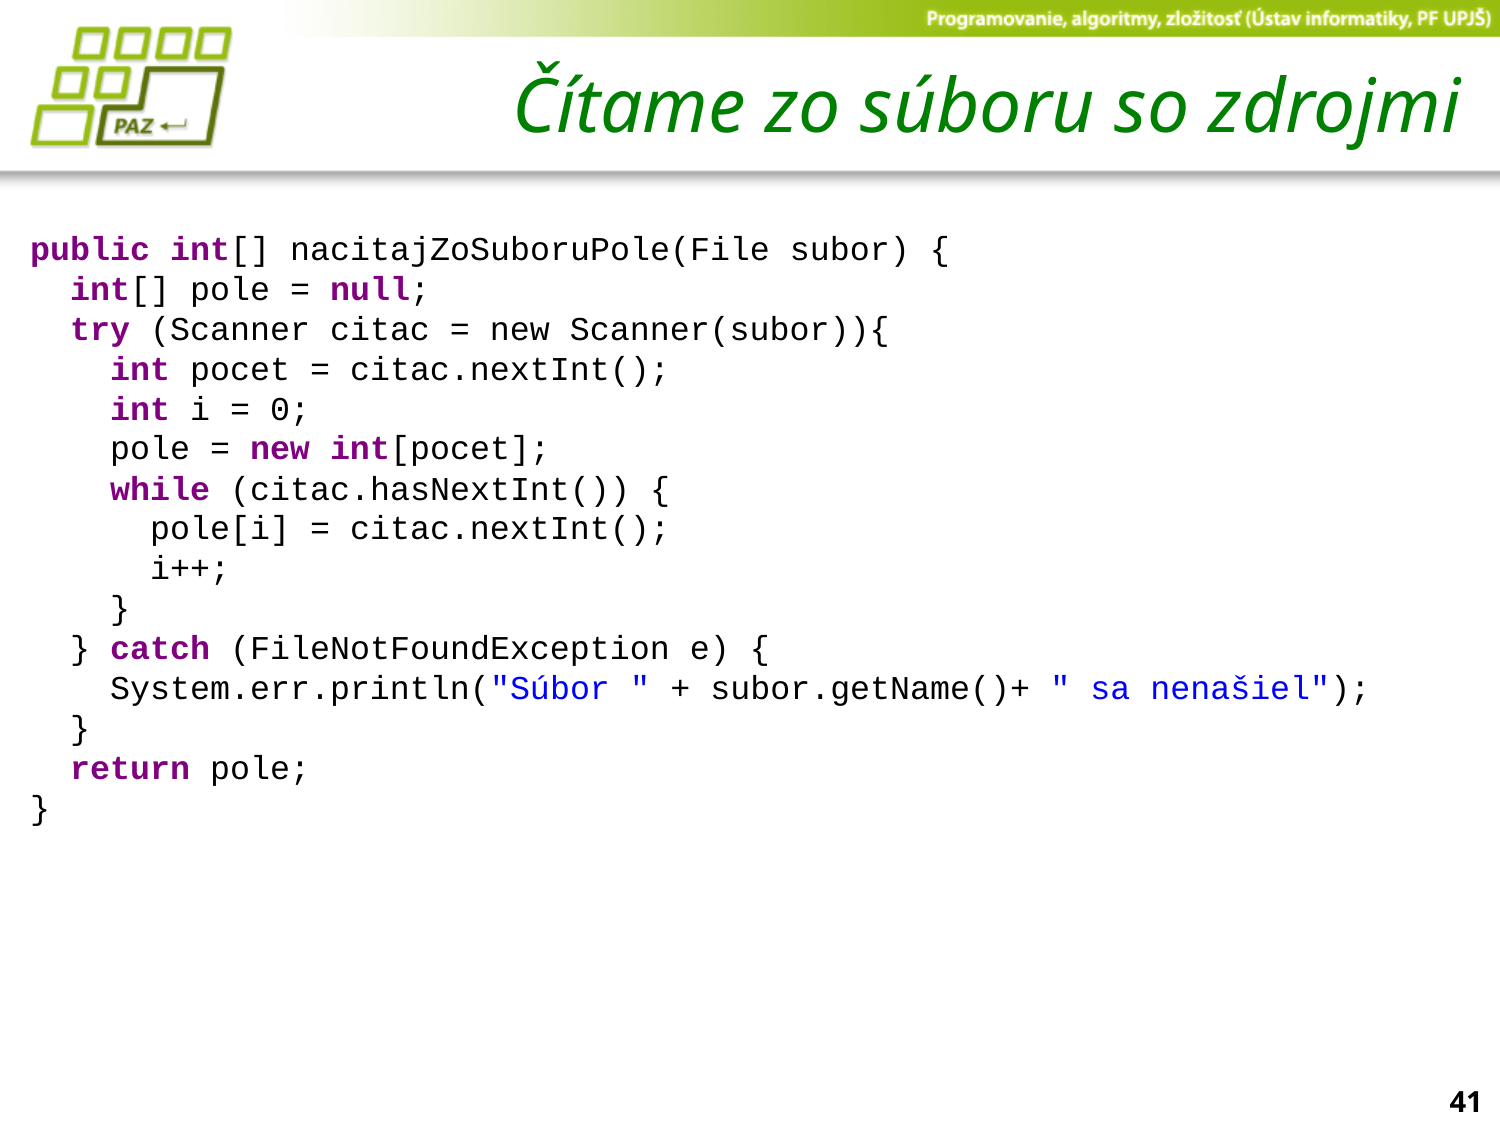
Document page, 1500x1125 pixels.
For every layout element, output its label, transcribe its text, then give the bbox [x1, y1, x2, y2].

picture [0, 0, 1500, 1125]
text_box public int[] nacitajZoSuboruPole(File subor) { int[] pole = null; try (Scanner citac = new Scanner(subor)){ int pocet = citac.nextInt(); int i = 0; pole = new int[pocet]; while (citac.hasNextInt()) { pole[i] = citac.nextInt(); i++; } } catch (FileNotFoundException e) { System.err.println("Súbor " + subor.getName()+ " sa nenašiel"); } return pole; } [15, 219, 1386, 834]
title Čítame zo súboru so zdrojmi [343, 49, 1477, 137]
